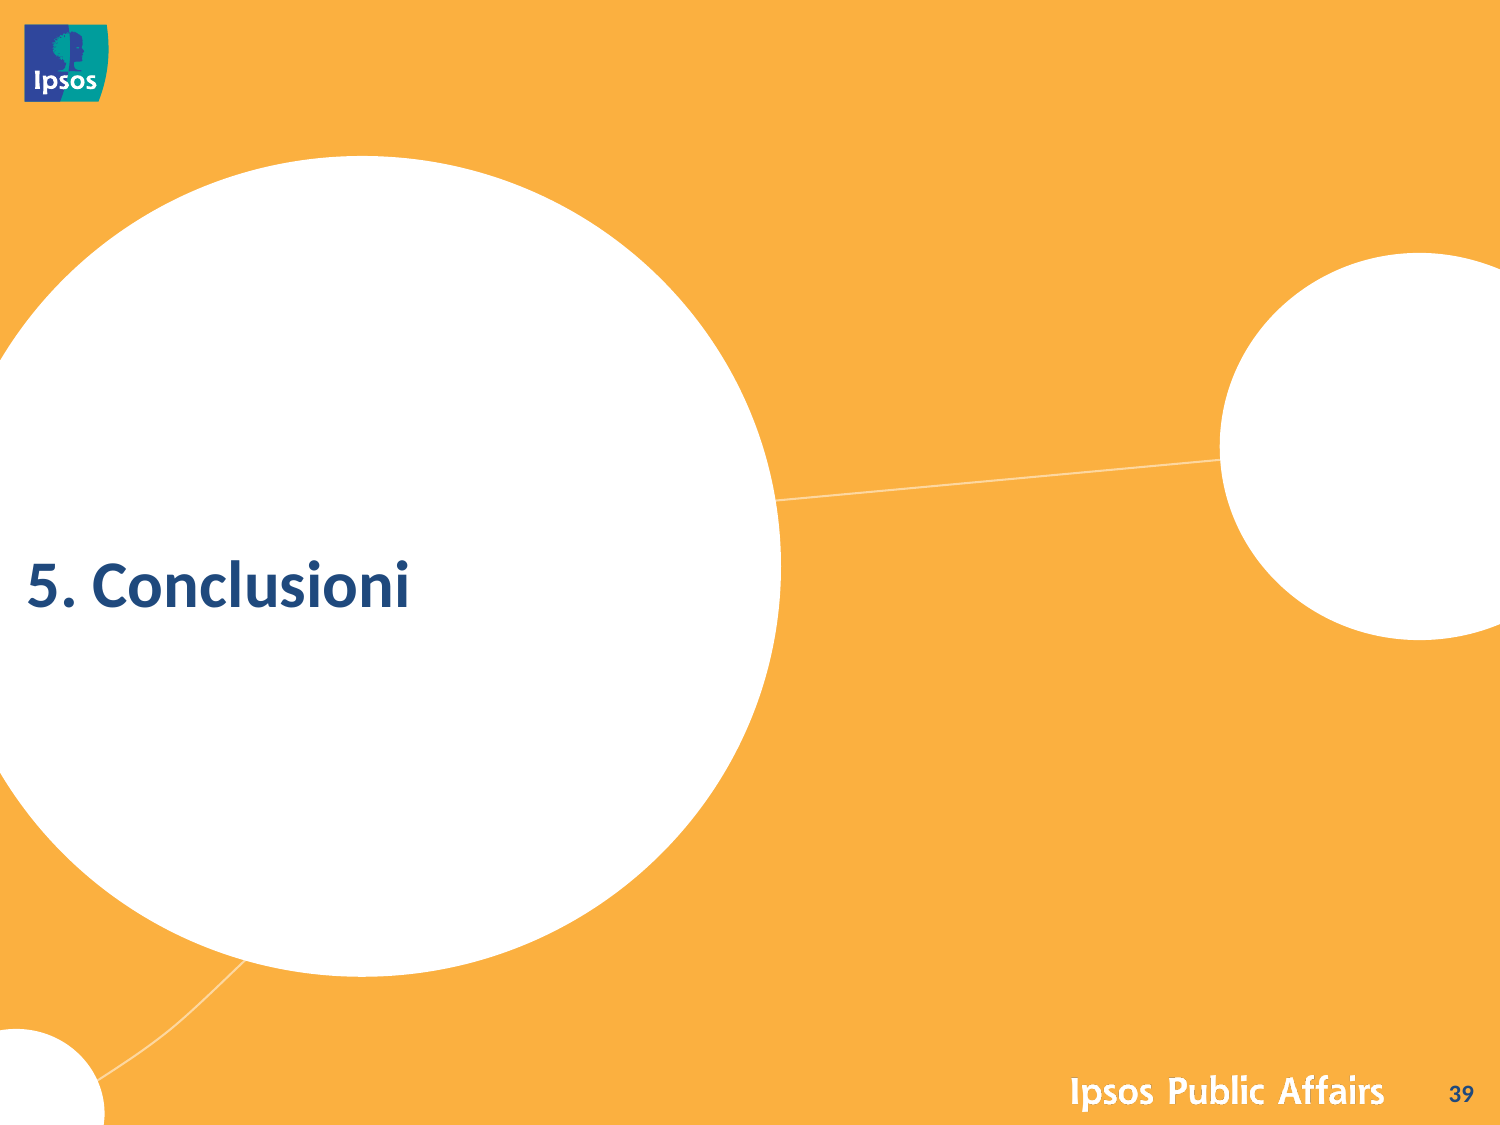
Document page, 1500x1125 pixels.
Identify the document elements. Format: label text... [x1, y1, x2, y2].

slide_number 39 [1440, 1076, 1475, 1108]
title 5. Conclusioni [26, 549, 754, 623]
picture [1071, 1075, 1384, 1112]
